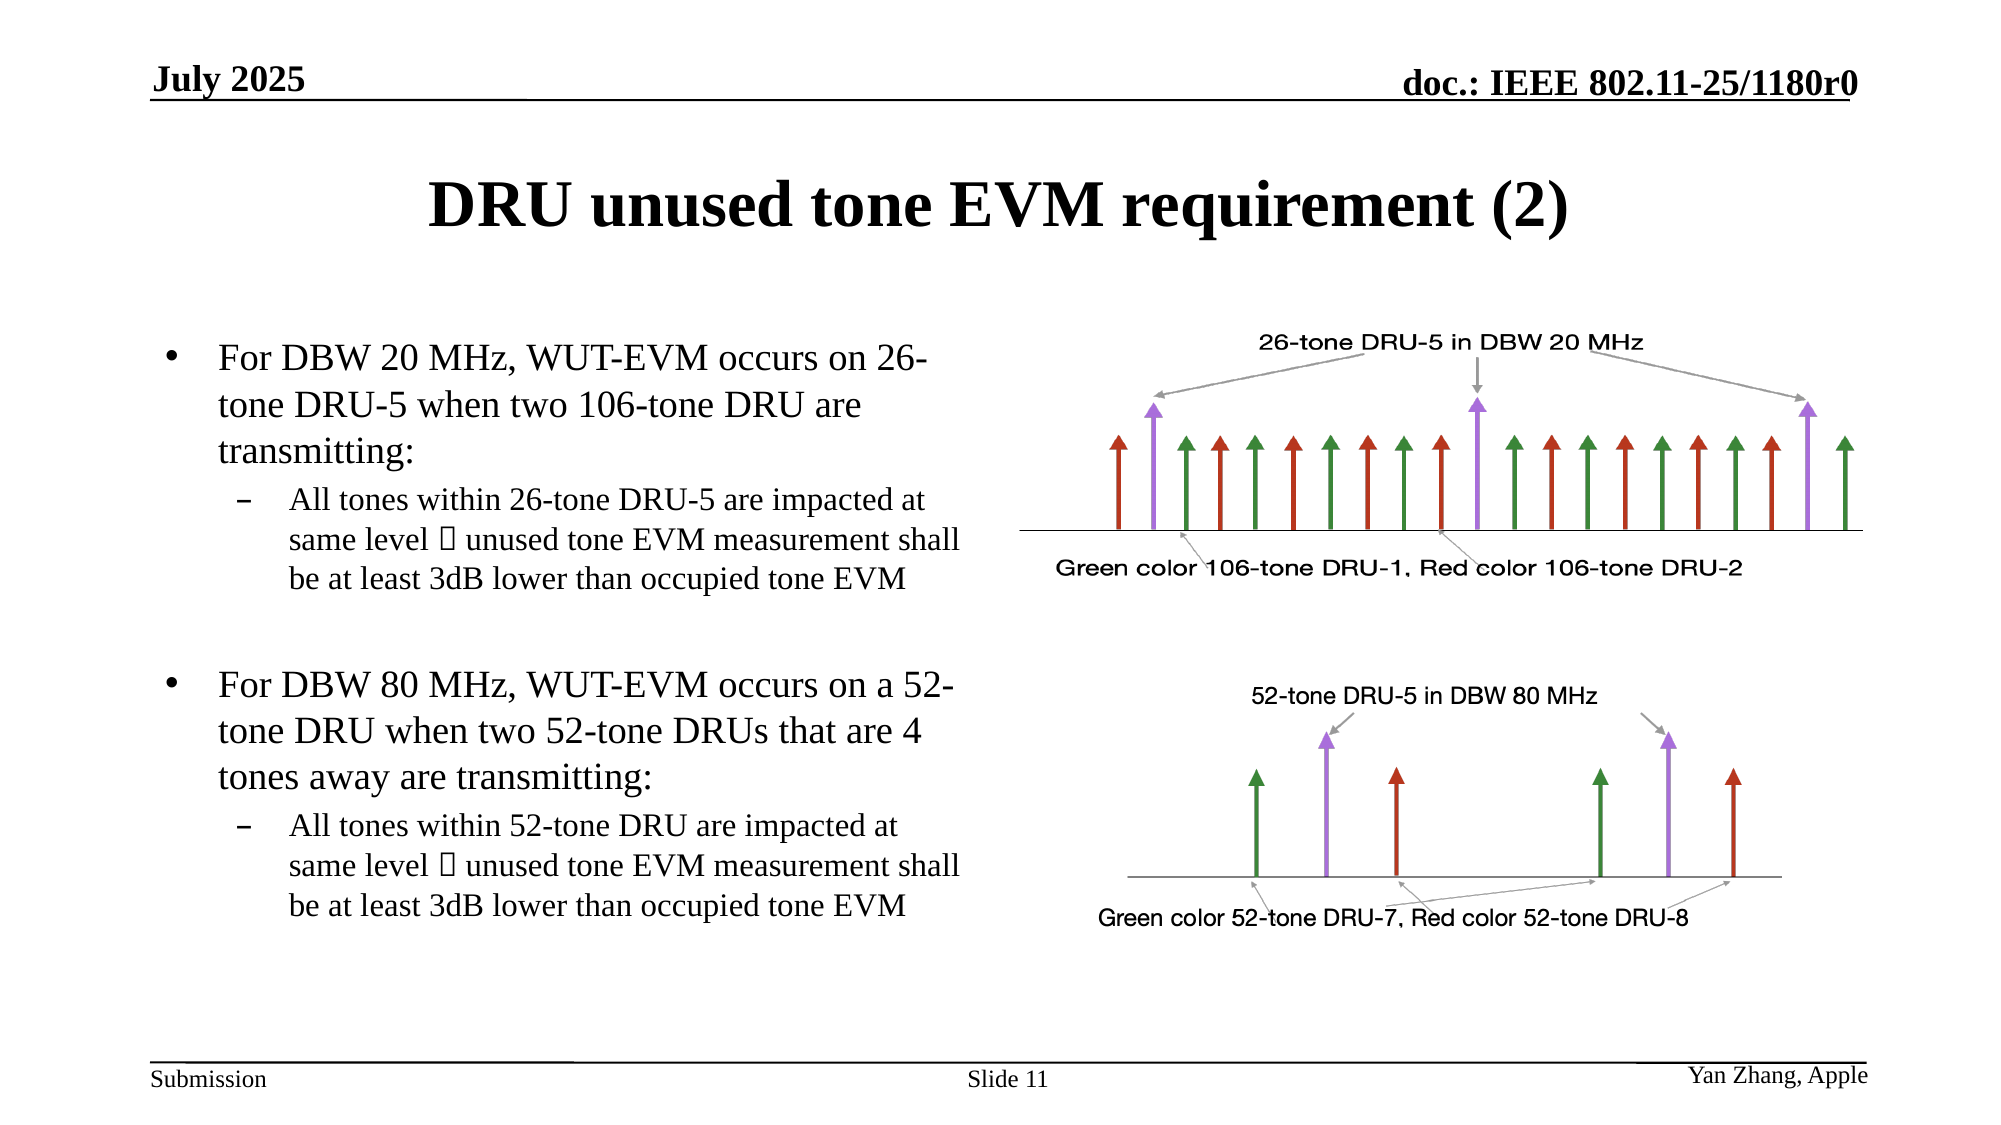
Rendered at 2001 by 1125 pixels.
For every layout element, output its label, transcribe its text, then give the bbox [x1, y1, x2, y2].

picture [1017, 324, 1944, 581]
picture [1093, 674, 1869, 933]
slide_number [152, 54, 563, 100]
slide_number Slide 11 [950, 1061, 1067, 1123]
list For DBW 20 MHz, WUT-EVM occurs on 26-tone DRU-5 when two 106-tone DRU are transmitting: All tones within 26-tone DRU-5 are impacted at same level  unused tone EVM measurement shall be at least 3dB lower than occupied tone EVM For DBW 80 MHz, WUT-EVM occurs on a 52-tone DRU when two 52-tone DRUs that are 4 tones away are transmitting: All tones within 52-tone DRU are impacted at same level  unused tone EVM measurement shall be at least 3dB lower than occupied tone EVM [149, 324, 984, 1000]
title DRU unused tone EVM requirement (2) [149, 112, 1850, 288]
footer Yan Zhang, Apple [1171, 1061, 1869, 1093]
